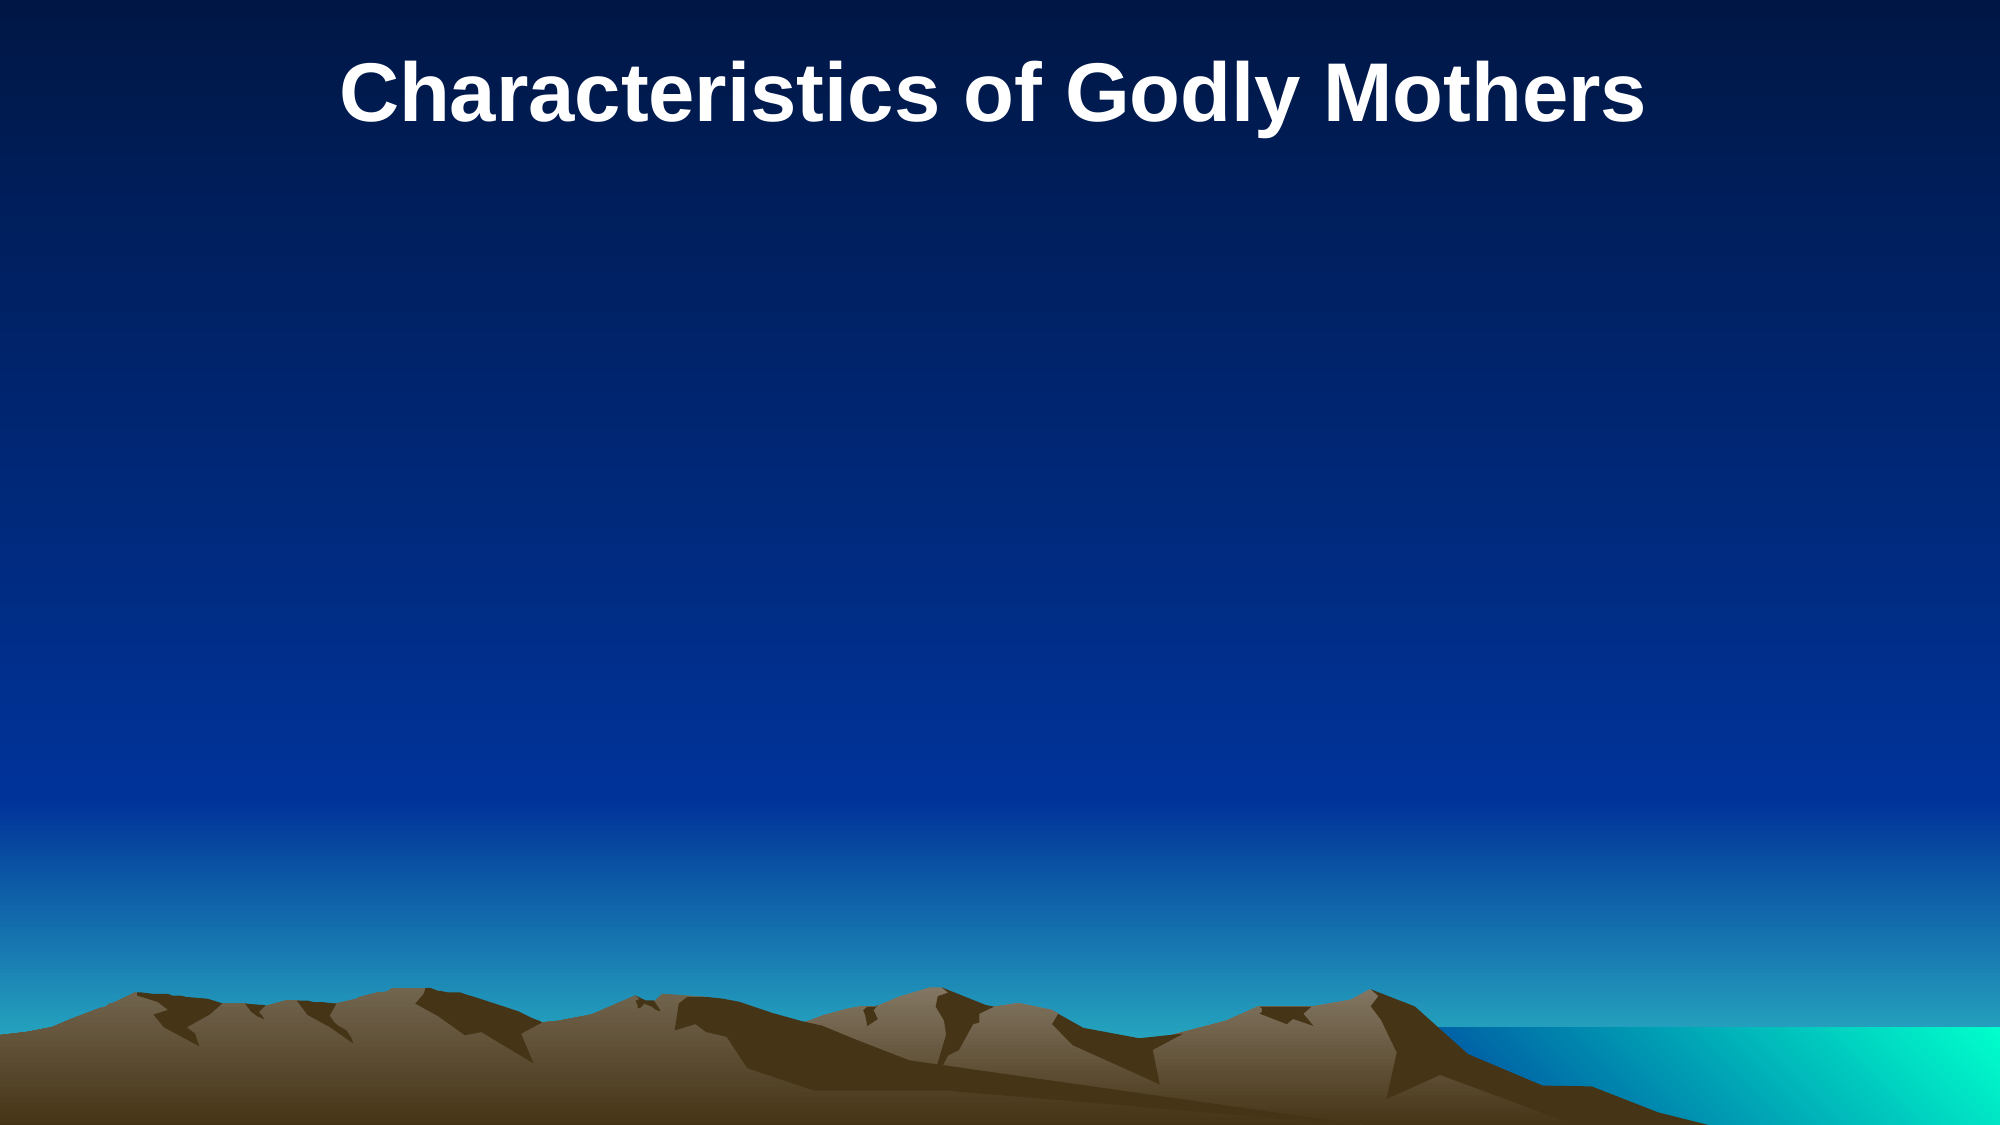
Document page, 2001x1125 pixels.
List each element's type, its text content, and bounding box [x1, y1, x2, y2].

text_box Characteristics of Godly Mothers [262, 30, 1725, 446]
